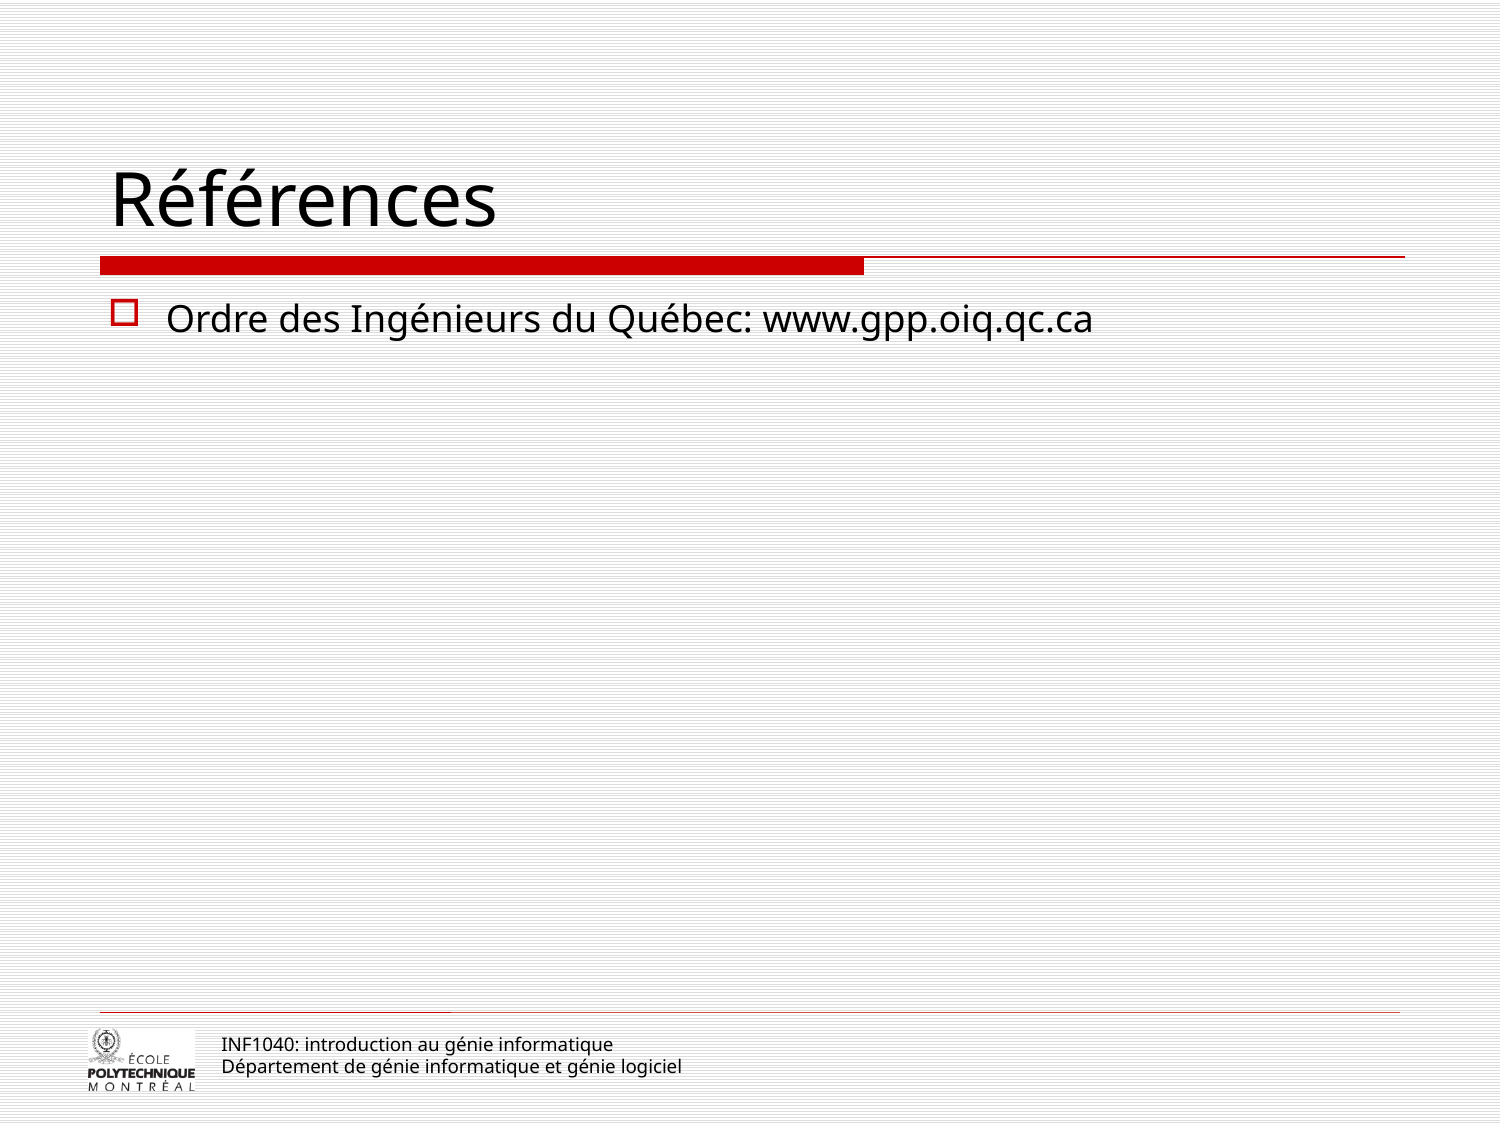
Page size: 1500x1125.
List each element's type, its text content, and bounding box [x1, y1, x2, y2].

title Références [94, 50, 1407, 250]
footer INF1040: introduction au génie informatique Département de génie informatique et génie logiciel [206, 1024, 988, 1101]
picture [88, 1028, 195, 1091]
list Ordre des Ingénieurs du Québec: www.gpp.oiq.qc.ca [92, 287, 1406, 988]
